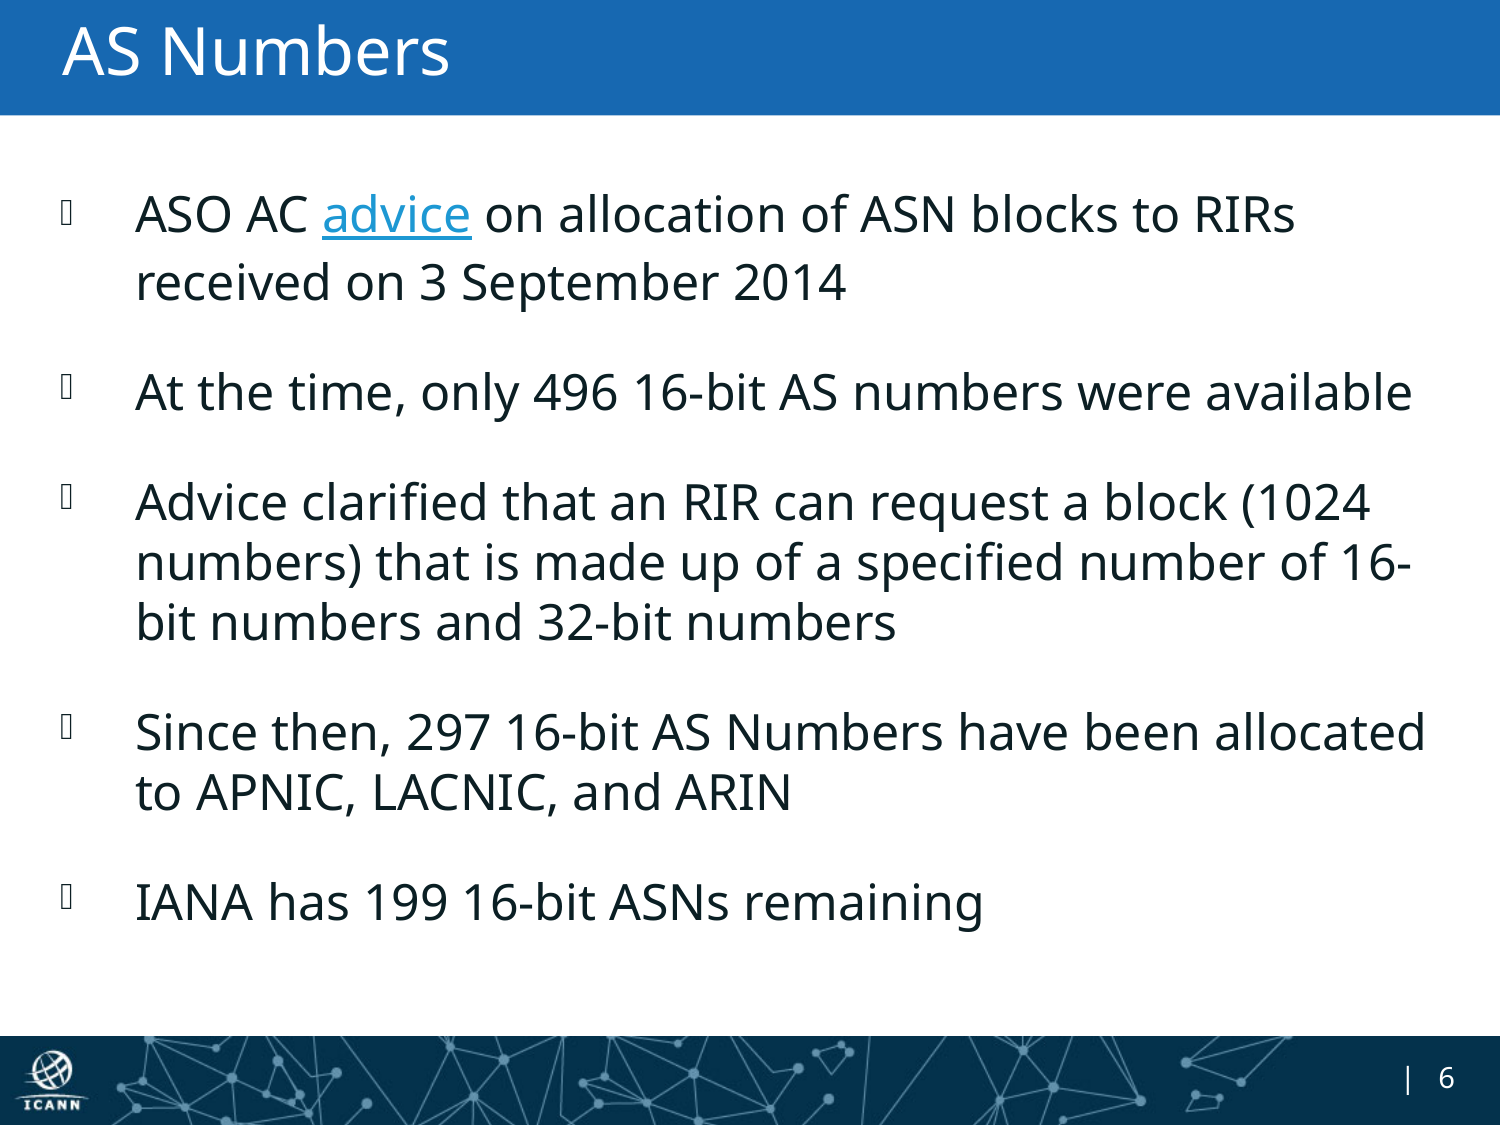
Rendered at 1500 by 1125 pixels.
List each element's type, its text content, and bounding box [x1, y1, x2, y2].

text_box ASO AC advice on allocation of ASN blocks to RIRs received on 3 September 2014 At the time, only 496 16-bit AS numbers were available Advice clarified that an RIR can request a block (1024 numbers) that is made up of a specified number of 16-bit numbers and 32-bit numbers Since then, 297 16-bit AS Numbers have been allocated to APNIC, LACNIC, and ARIN IANA has 199 16-bit ASNs remaining [45, 175, 1466, 939]
picture [0, 1036, 1500, 1125]
title AS Numbers [0, 0, 1500, 116]
